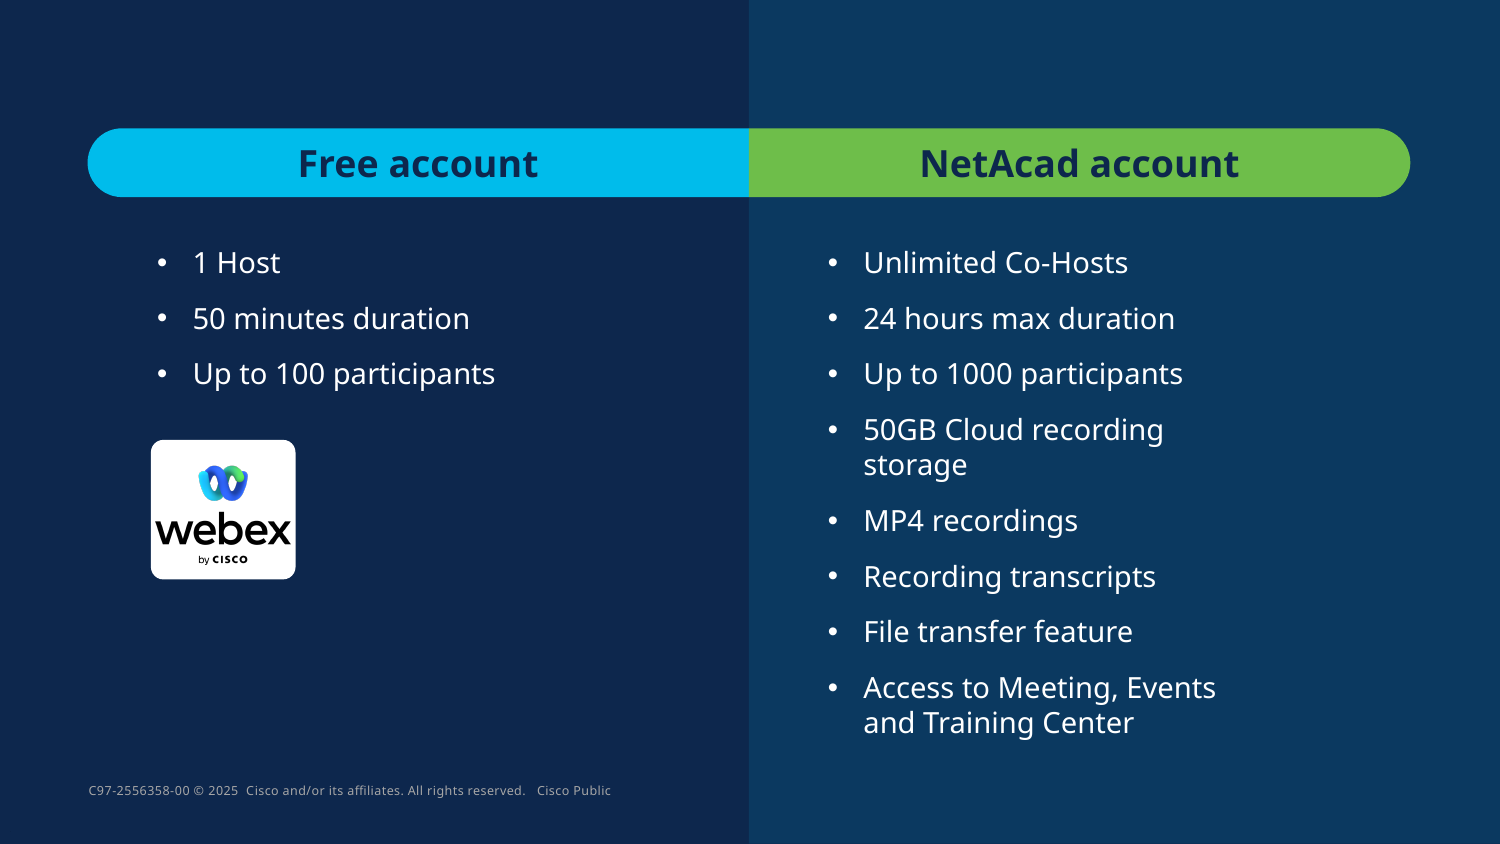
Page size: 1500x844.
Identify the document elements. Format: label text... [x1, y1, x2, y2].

text_box [746, 126, 1413, 200]
text_box NetAcad account [904, 132, 1255, 193]
text_box Unlimited Co-Hosts 24 hours max duration Up to 1000 participants 50GB Cloud recording storage MP4 recordings Recording transcripts File transfer feature Access to Meeting, Events and Training Center [816, 238, 1256, 746]
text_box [150, 439, 296, 580]
text_box 1 Host 50 minutes duration Up to 100 participants [145, 238, 585, 397]
text_box [747, 0, 1500, 844]
text_box [85, 126, 748, 200]
text_box Free account [282, 132, 554, 193]
